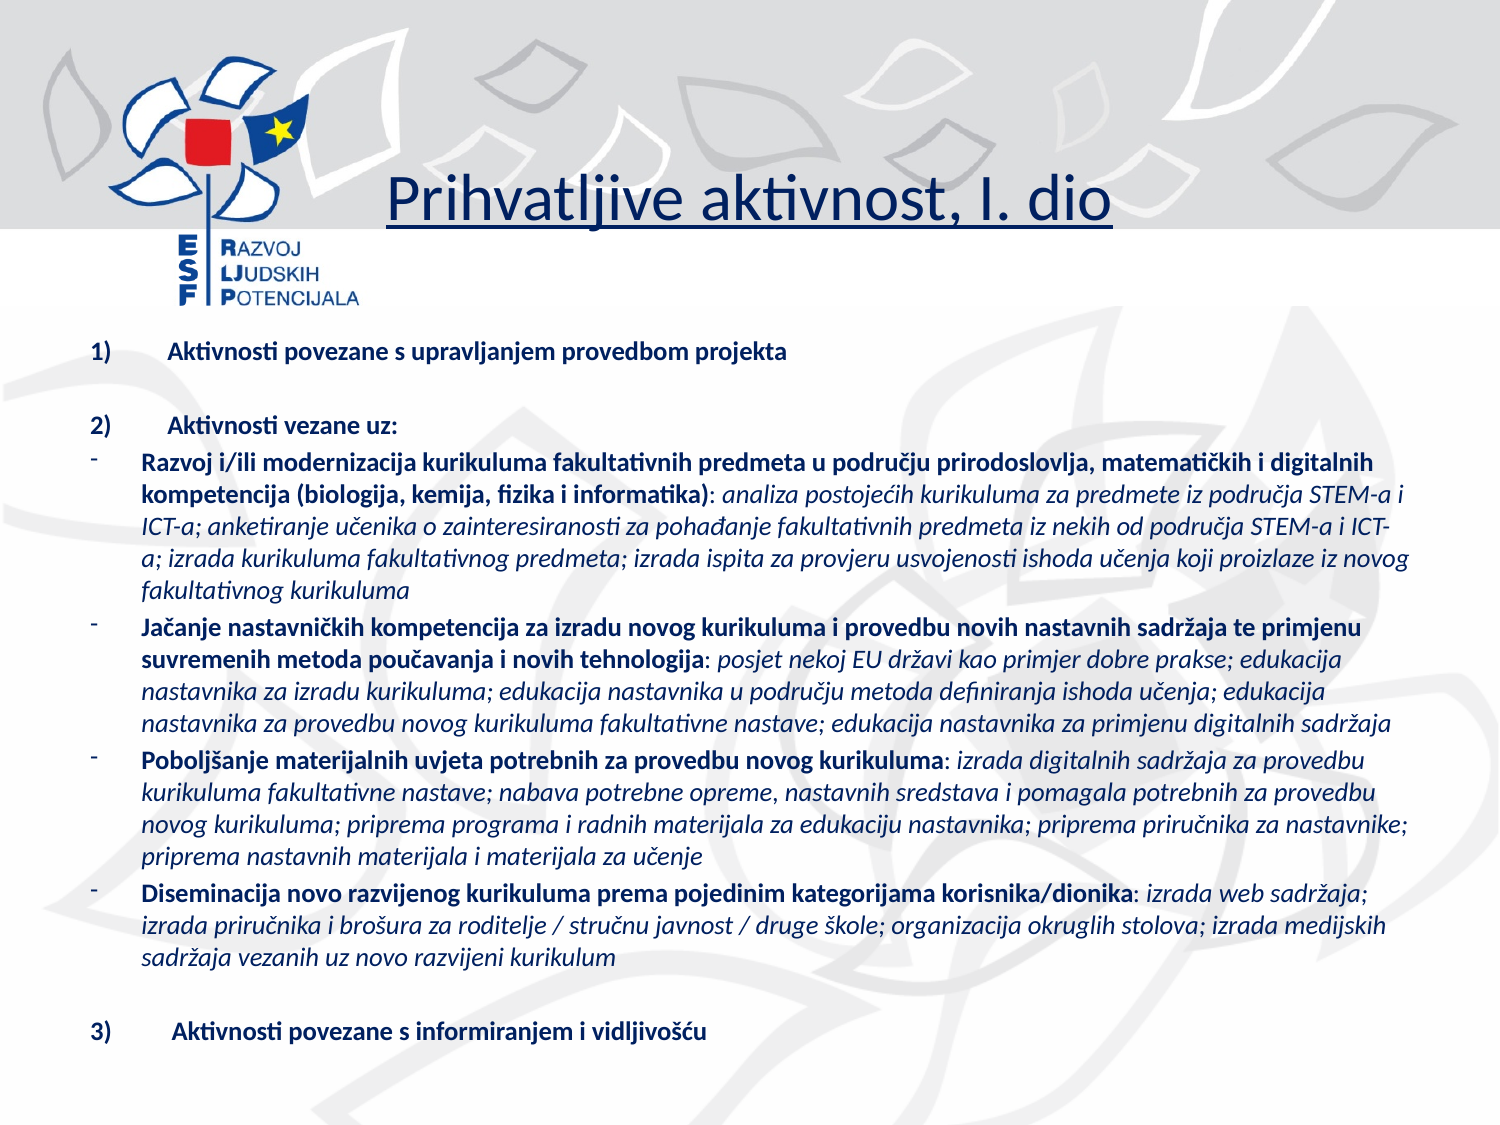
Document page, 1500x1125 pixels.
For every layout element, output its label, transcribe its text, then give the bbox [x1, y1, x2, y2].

picture [0, 0, 1500, 1125]
title Prihvatljive aktivnost, I. dio [206, 30, 1294, 242]
list Aktivnosti povezane s upravljanjem provedbom projekta Aktivnosti vezane uz: Razvoj i/ili modernizacija kurikuluma fakultativnih predmeta u području prirodoslovlja, matematičkih i digitalnih kompetencija (biologija, kemija, fizika i informatika): analiza postojećih kurikuluma za predmete iz područja STEM-a i ICT-a; anketiranje učenika o zainteresiranosti za pohađanje fakultativnih predmeta iz nekih od područja STEM-a i ICT-a; izrada kurikuluma fakultativnog predmeta; izrada ispita za provjeru usvojenosti ishoda učenja koji proizlaze iz novog fakultativnog kurikuluma Jačanje nastavničkih kompetencija za izradu novog kurikuluma i provedbu novih nastavnih sadržaja te primjenu suvremenih metoda poučavanja i novih tehnologija: posjet nekoj EU državi kao primjer dobre prakse; edukacija nastavnika za izradu kurikuluma; edukacija nastavnika u području metoda definiranja ishoda učenja; edukacija nastavnika za provedbu novog kurikuluma fakultativne nastave; edukacija nastavnika za primjenu digitalnih sadržaja Poboljšanje materijalnih uvjeta potrebnih za provedbu novog kurikuluma: izrada digitalnih sadržaja za provedbu kurikuluma fakultativne nastave; nabava potrebne opreme, nastavnih sredstava i pomagala potrebnih za provedbu novog kurikuluma; priprema programa i radnih materijala za edukaciju nastavnika; priprema priručnika za nastavnike; priprema nastavnih materijala i materijala za učenje Diseminacija novo razvijenog kurikuluma prema pojedinim kategorijama korisnika/dionika: izrada web sadržaja; izrada priručnika i brošura za roditelje / stručnu javnost / druge škole; organizacija okruglih stolova; izrada medijskih sadržaja vezanih uz novo razvijeni kurikulum 3) Aktivnosti povezane s informiranjem i vidljivošću [75, 326, 1425, 1094]
